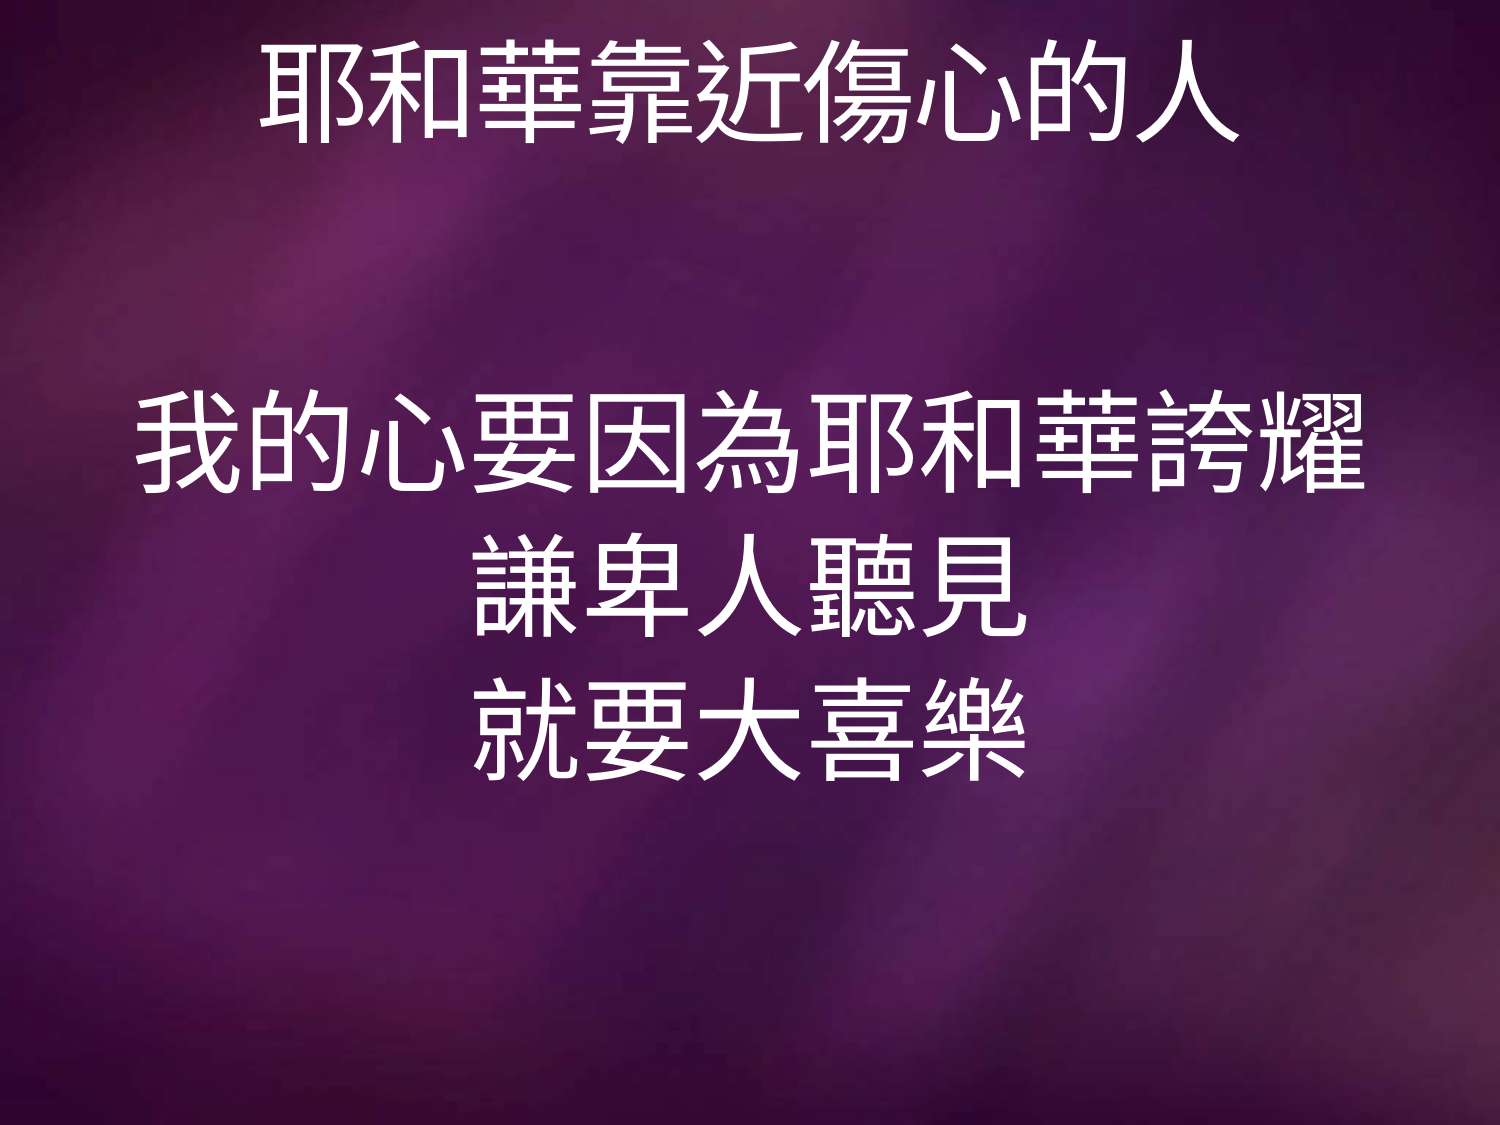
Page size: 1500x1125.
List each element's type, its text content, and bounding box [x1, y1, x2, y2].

picture [0, 0, 1500, 1125]
list 我的心要因為耶和華誇耀 謙卑人聽見 就要大喜樂 [62, 387, 1438, 811]
title 耶和華靠近傷心的人 [62, 37, 1438, 161]
